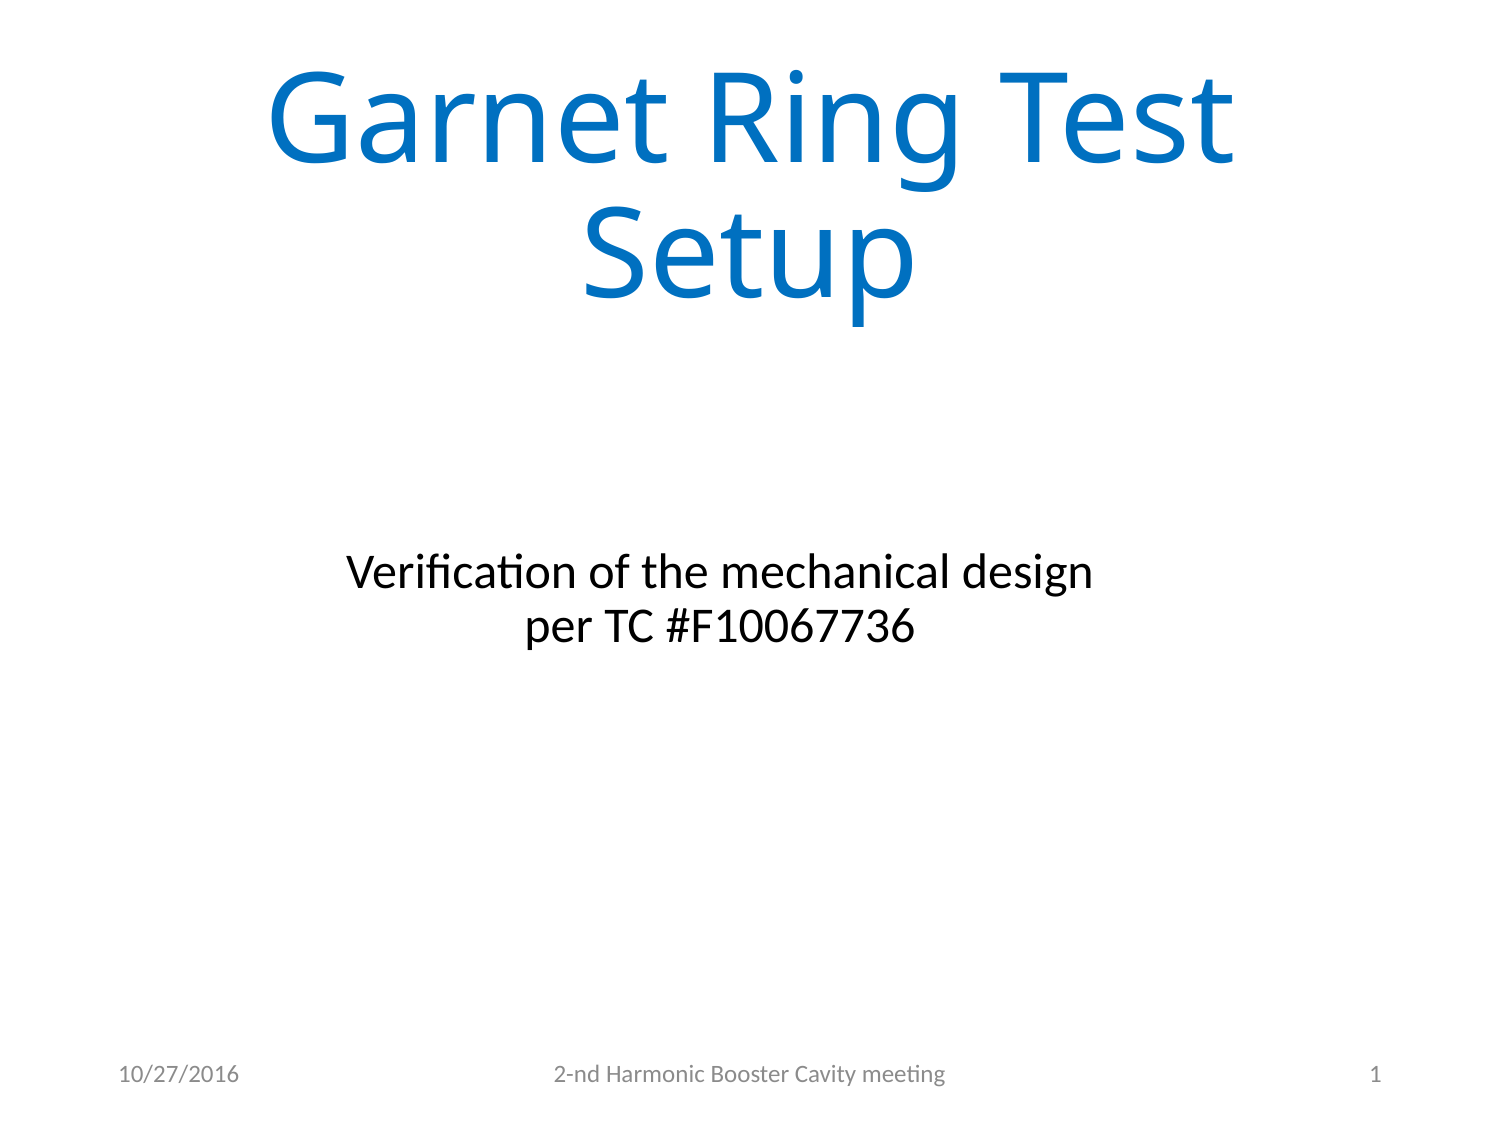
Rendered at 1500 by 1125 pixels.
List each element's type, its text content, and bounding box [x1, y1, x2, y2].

title Garnet Ring Test Setup [112, 181, 1388, 333]
subtitle Verification of the mechanical design per TC #F10067736 [309, 538, 1132, 680]
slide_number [103, 1042, 441, 1103]
slide_number 1 [1059, 1042, 1397, 1103]
footer 2-nd Harmonic Booster Cavity meeting [496, 1042, 1004, 1103]
